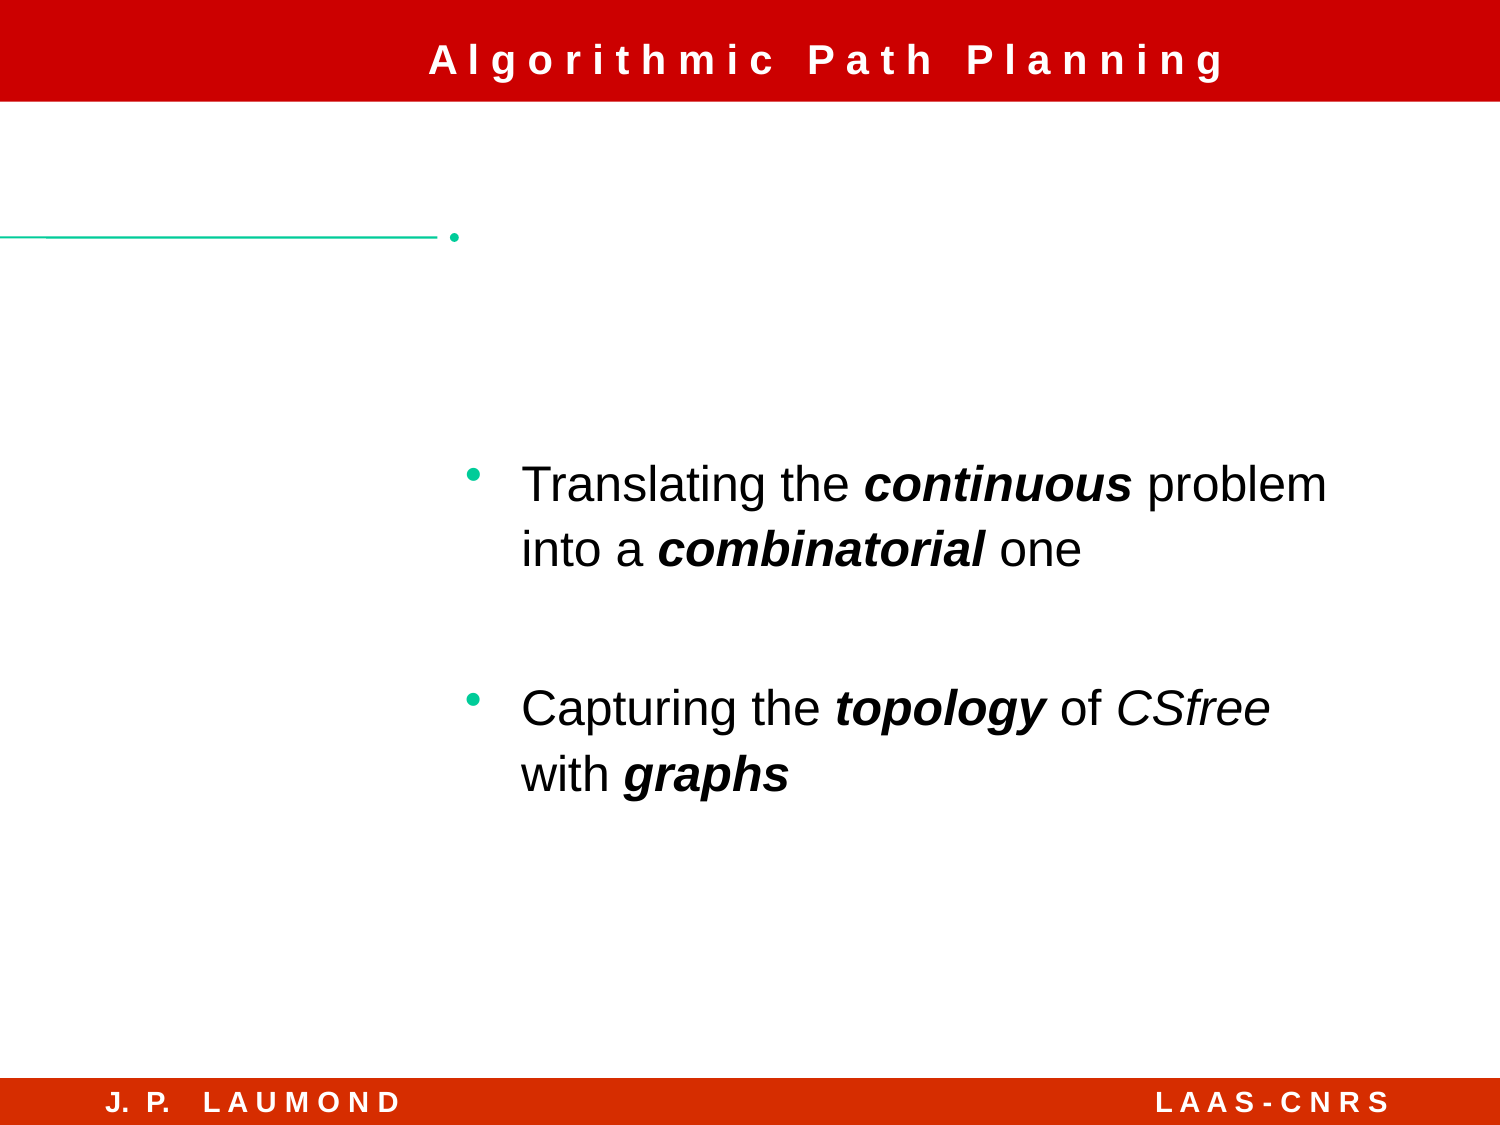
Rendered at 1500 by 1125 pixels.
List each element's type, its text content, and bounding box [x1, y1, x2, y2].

list Translating the continuous problem into a combinatorial one [450, 437, 1388, 625]
text_box Capturing the topology of CSfree with graphs [450, 662, 1388, 850]
picture [0, 1078, 1500, 1125]
text_box A l g o r i t h m i c P a t h P l a n n i n g [324, 24, 1325, 113]
